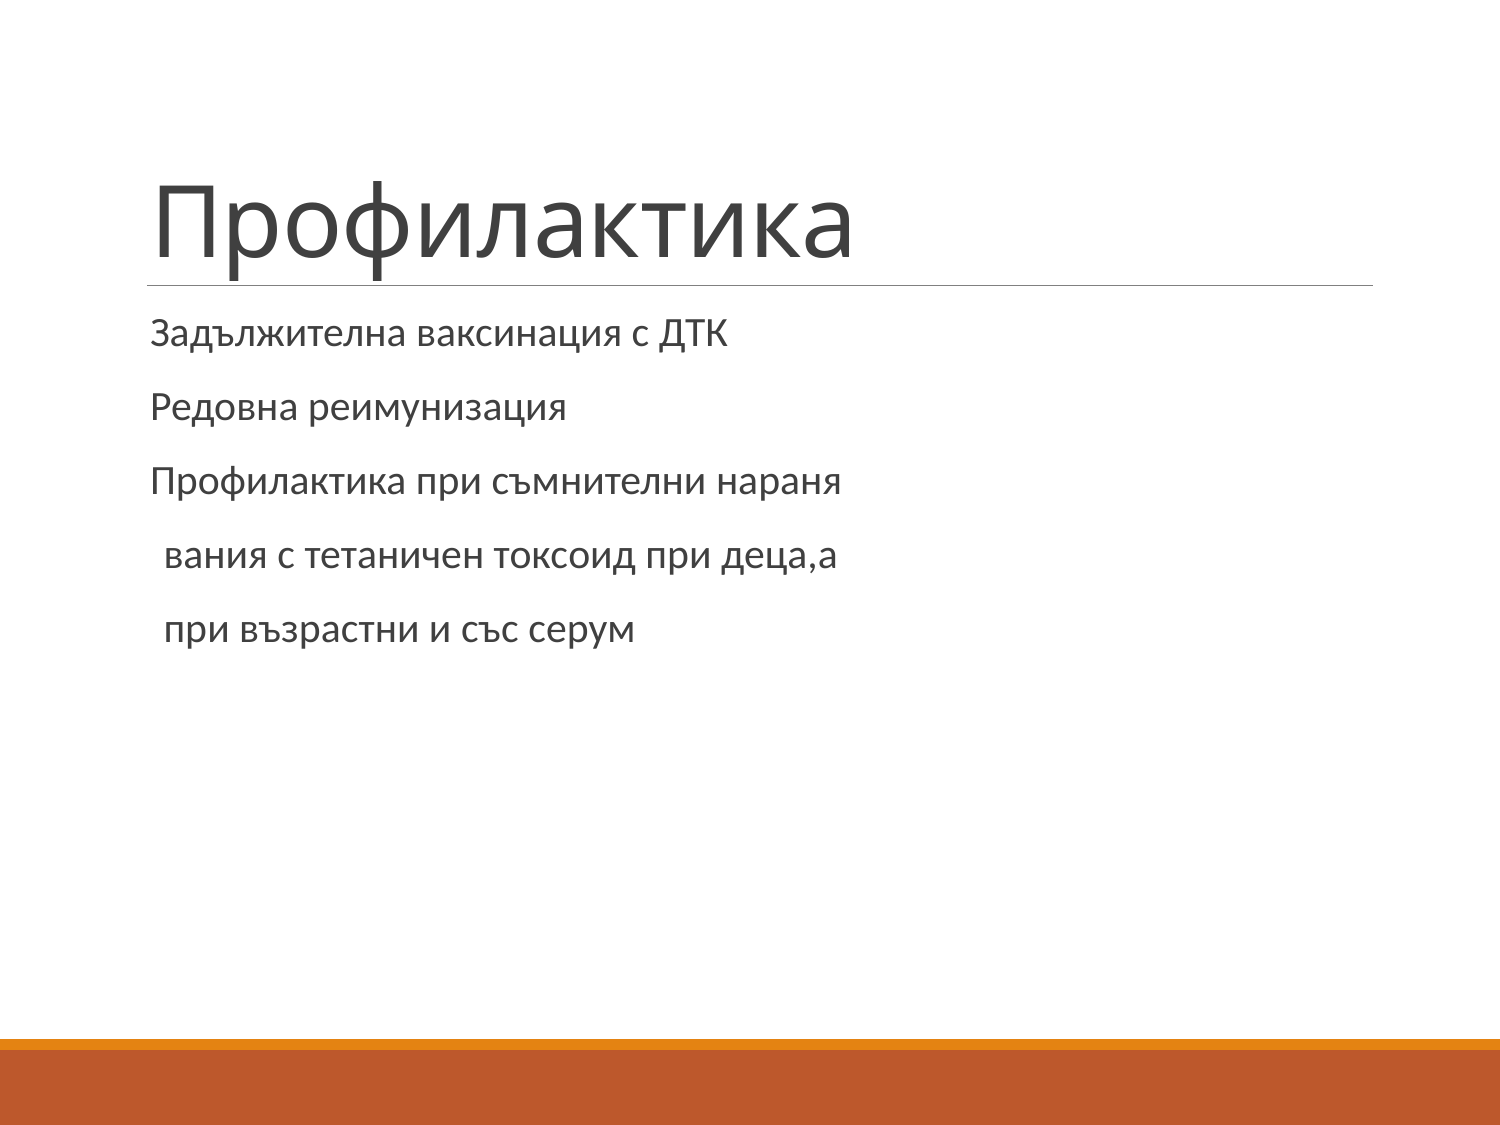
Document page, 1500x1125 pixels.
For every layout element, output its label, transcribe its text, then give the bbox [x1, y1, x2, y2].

list Задължителна ваксинация с ДТК Редовна реимунизация Профилактика при съмнителни нараня вания с тетаничен токсоид при деца,а при възрастни и със серум [135, 302, 1373, 963]
title Профилактика [135, 47, 1373, 285]
